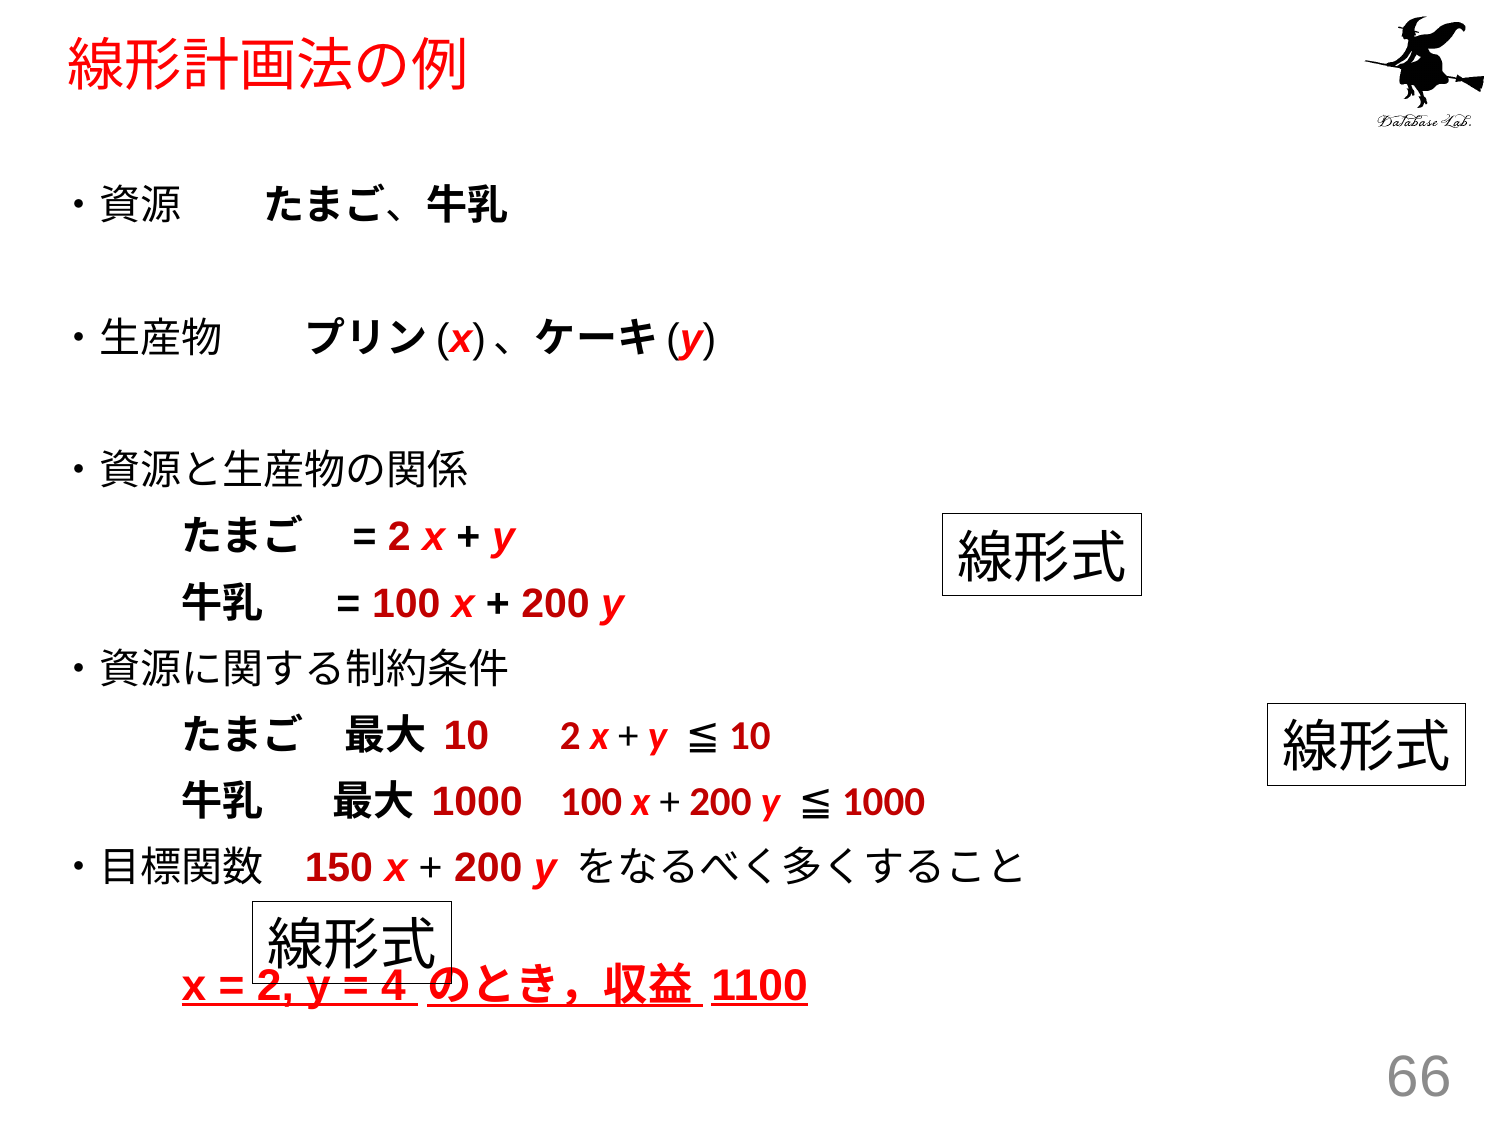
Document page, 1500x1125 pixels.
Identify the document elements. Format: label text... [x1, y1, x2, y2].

list ・資源 たまご、牛乳 ・生産物 プリン(x)、ケーキ(y) ・資源と生産物の関係 たまご = 2 x + y 牛乳 = 100 x + 200 y ・資源に関する制約条件 たまご 最大 10 2 x + y ≦ 10 牛乳 最大 1000 100 x + 200 y ≦ 1000 ・目標関数 150 x + 200 y をなるべく多くすること x = 2, y = 4 のとき，収益 1100 [43, 171, 1480, 1023]
title 線形計画法の例 [52, 28, 1441, 106]
text_box 線形式 [942, 513, 1142, 596]
text_box 線形式 [1267, 703, 1466, 786]
text_box 線形式 [252, 901, 452, 984]
slide_number 66 [1129, 1042, 1467, 1103]
picture [1362, 14, 1486, 130]
